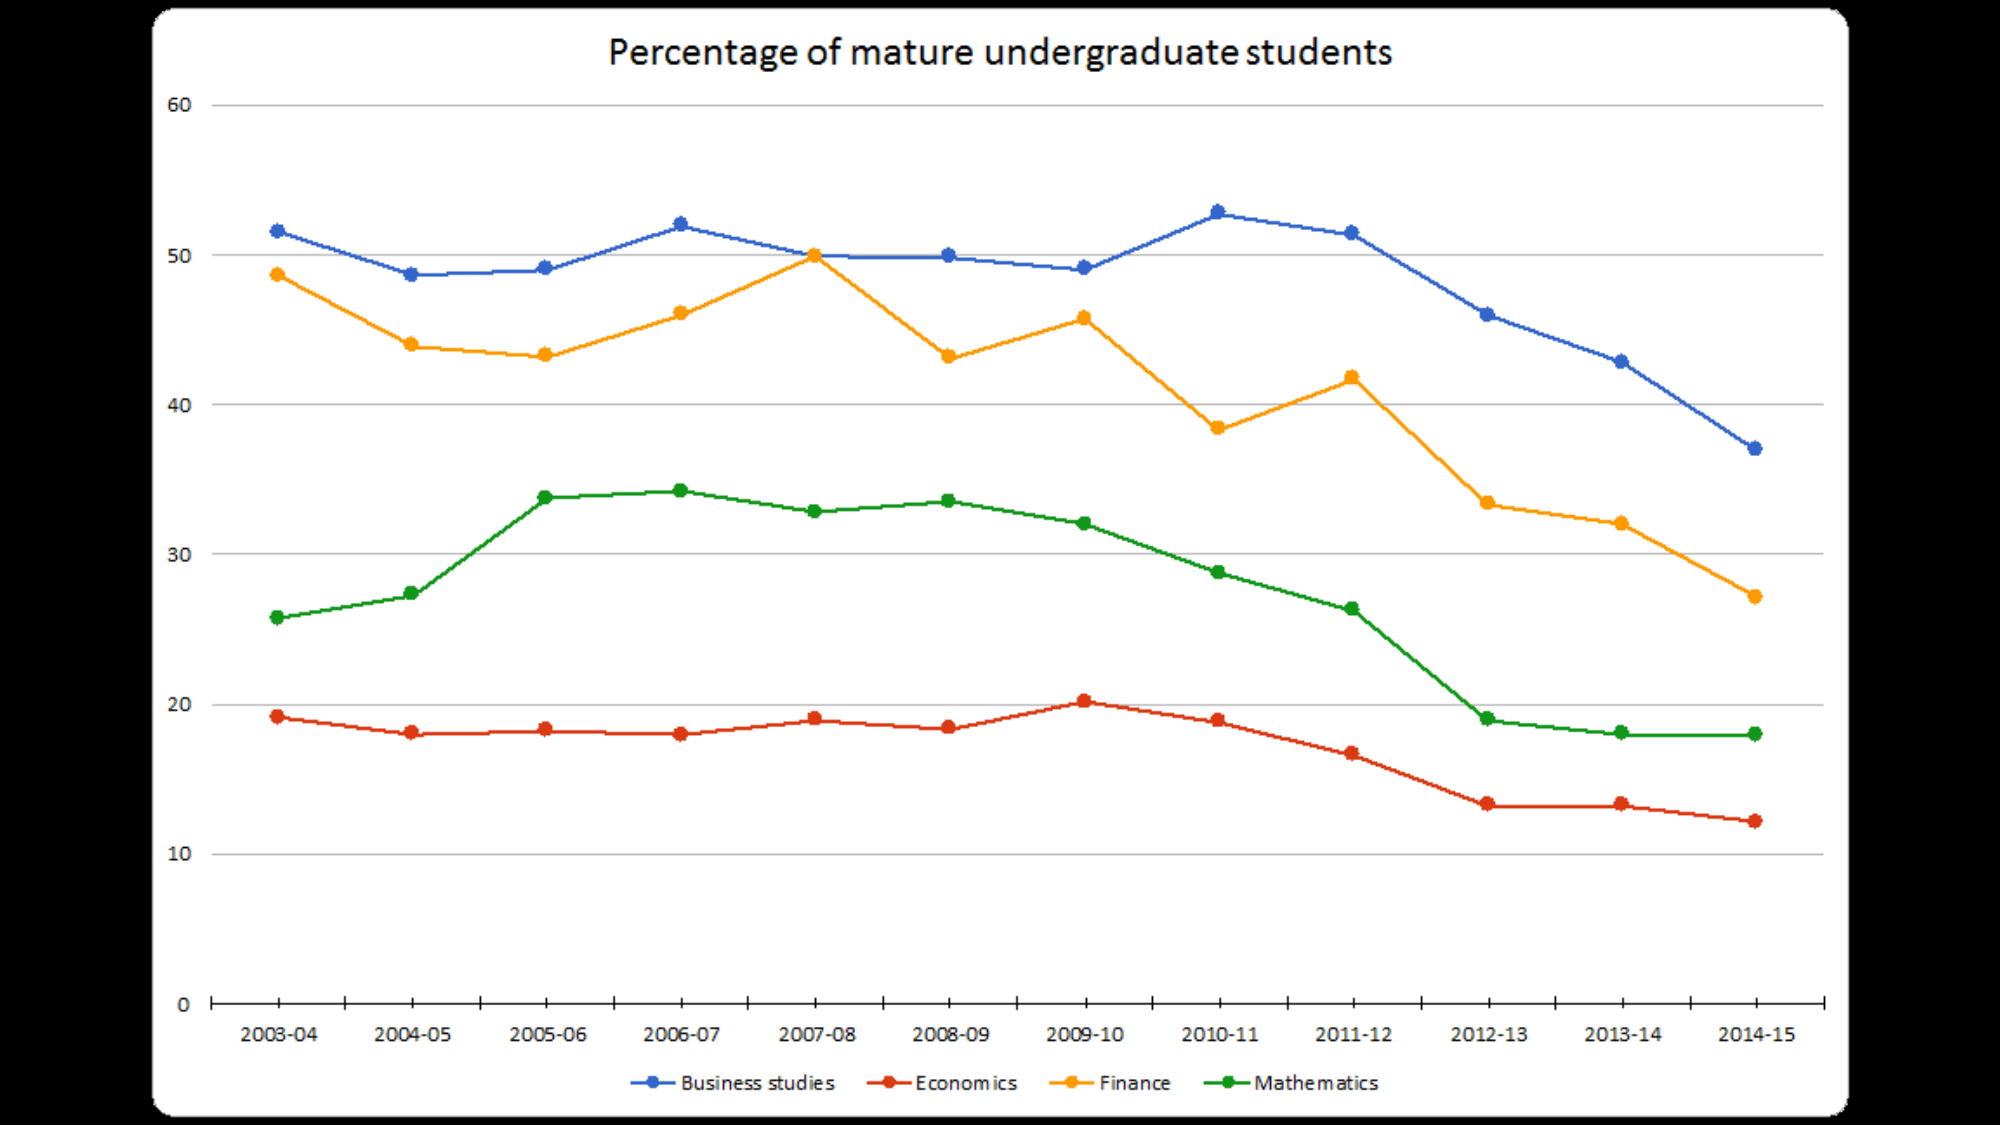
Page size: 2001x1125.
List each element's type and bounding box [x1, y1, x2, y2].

picture [143, 0, 1857, 1125]
